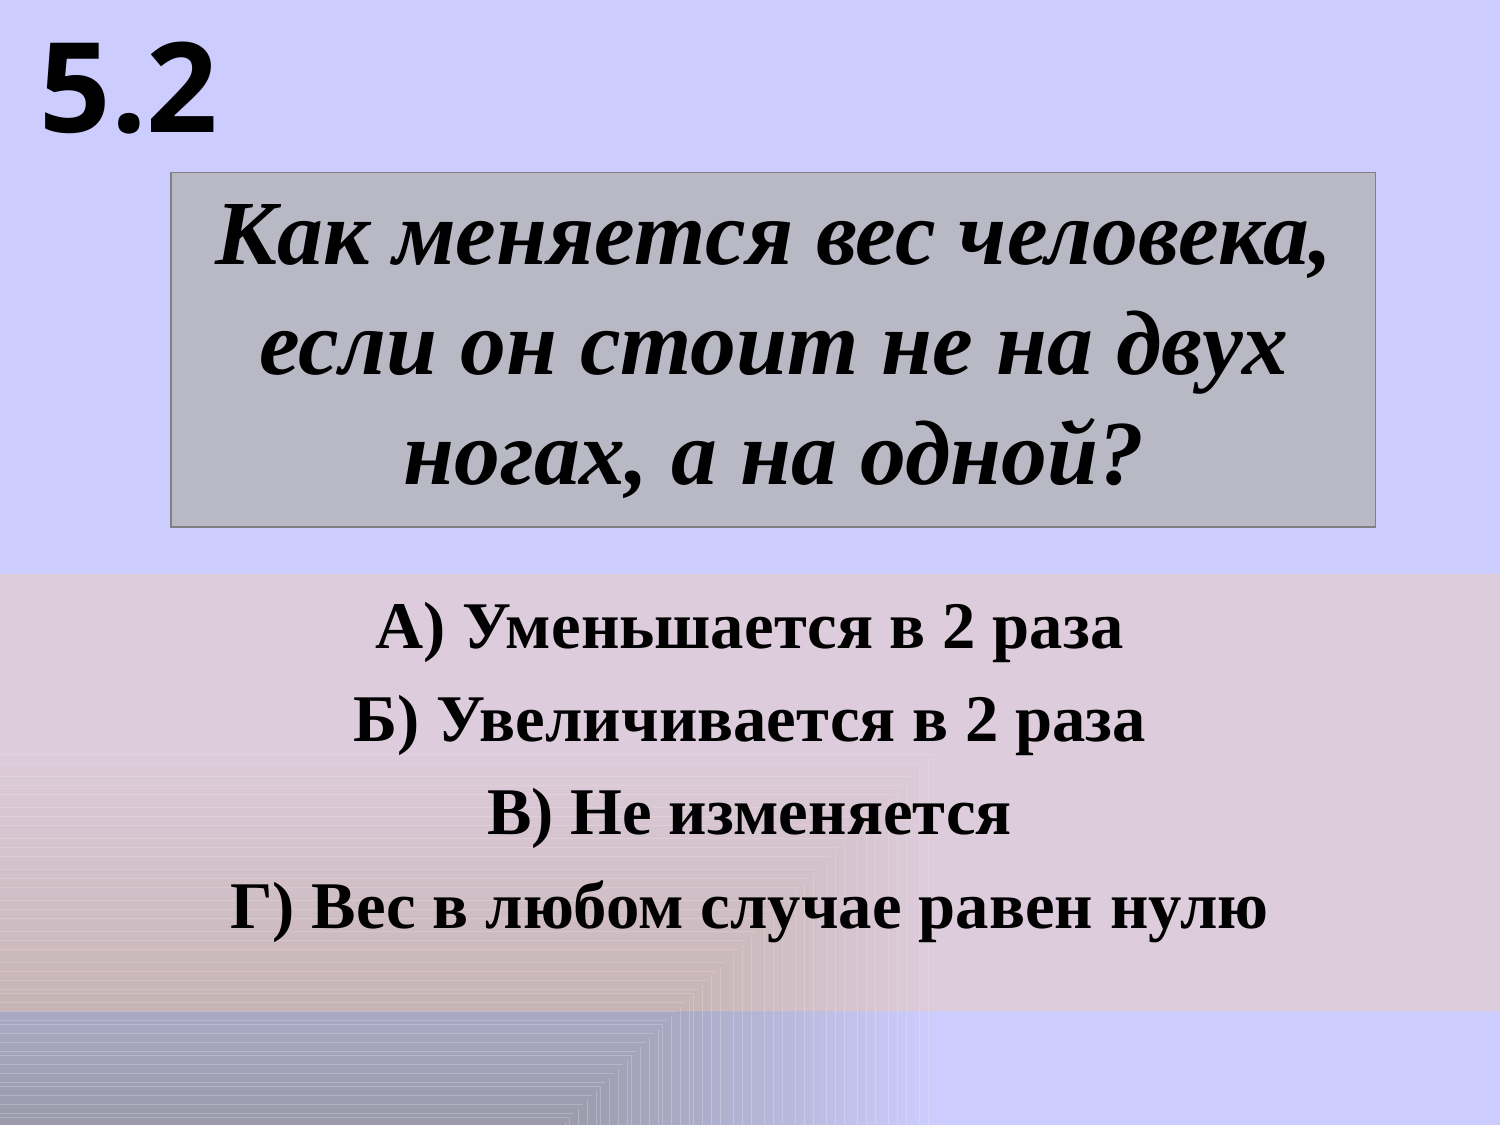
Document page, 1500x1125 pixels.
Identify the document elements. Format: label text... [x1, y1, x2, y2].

text_box [171, 469, 1376, 528]
title Как меняется вес человека, если он стоит не на двух ногах, а на одной? [170, 207, 1379, 469]
text_box [171, 172, 1376, 207]
subtitle А) Уменьшается в 2 раза Б) Увеличивается в 2 раза В) Не изменяется Г) Вес в любом случае равен нулю [0, 573, 1500, 1012]
text_box 5.2 [0, 0, 258, 165]
